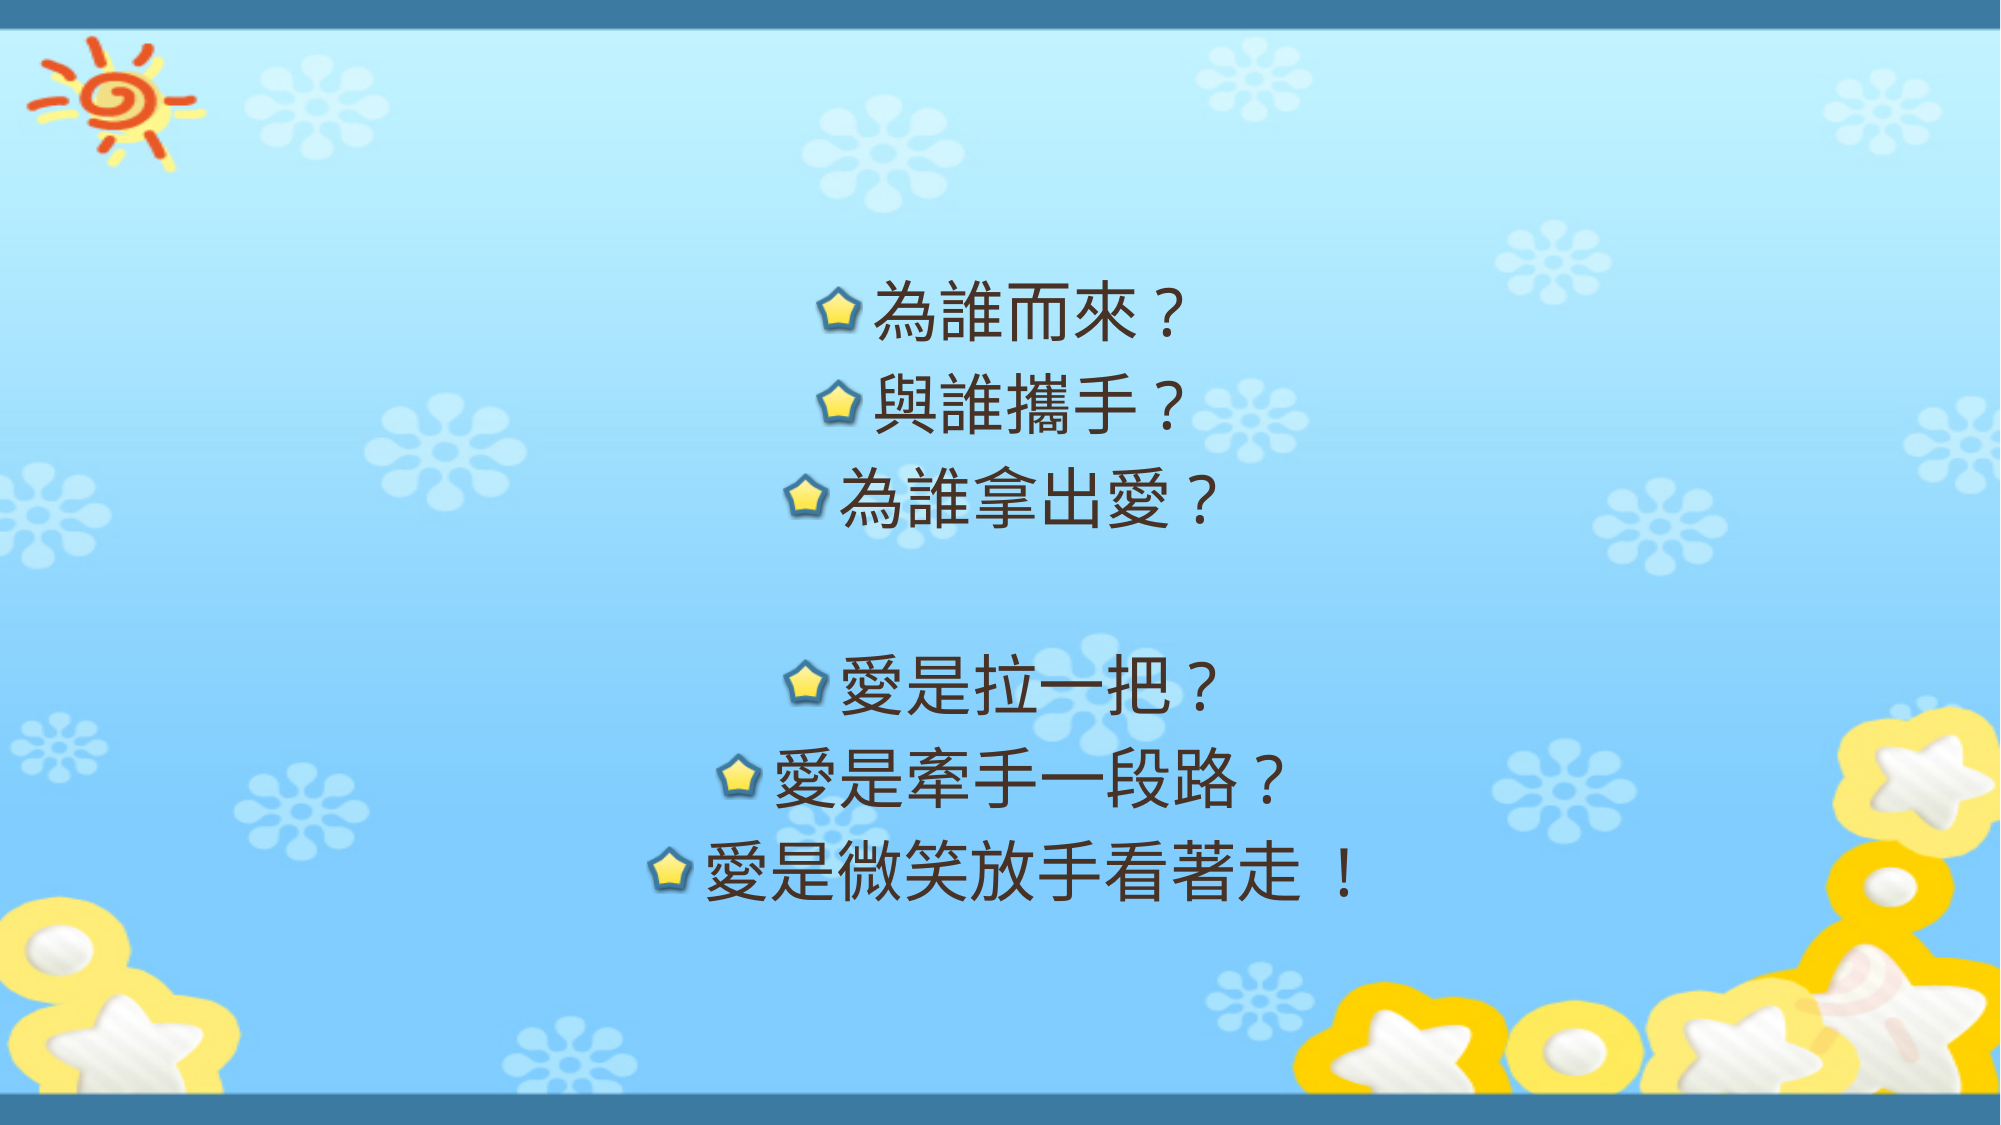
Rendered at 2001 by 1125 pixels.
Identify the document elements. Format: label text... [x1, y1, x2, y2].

list 為誰而來? 與誰攜手? 為誰拿出愛? 愛是拉一把? 愛是牽手一段路? 愛是微笑放手看著走 ! [99, 262, 1900, 1005]
picture [0, 0, 2001, 1125]
